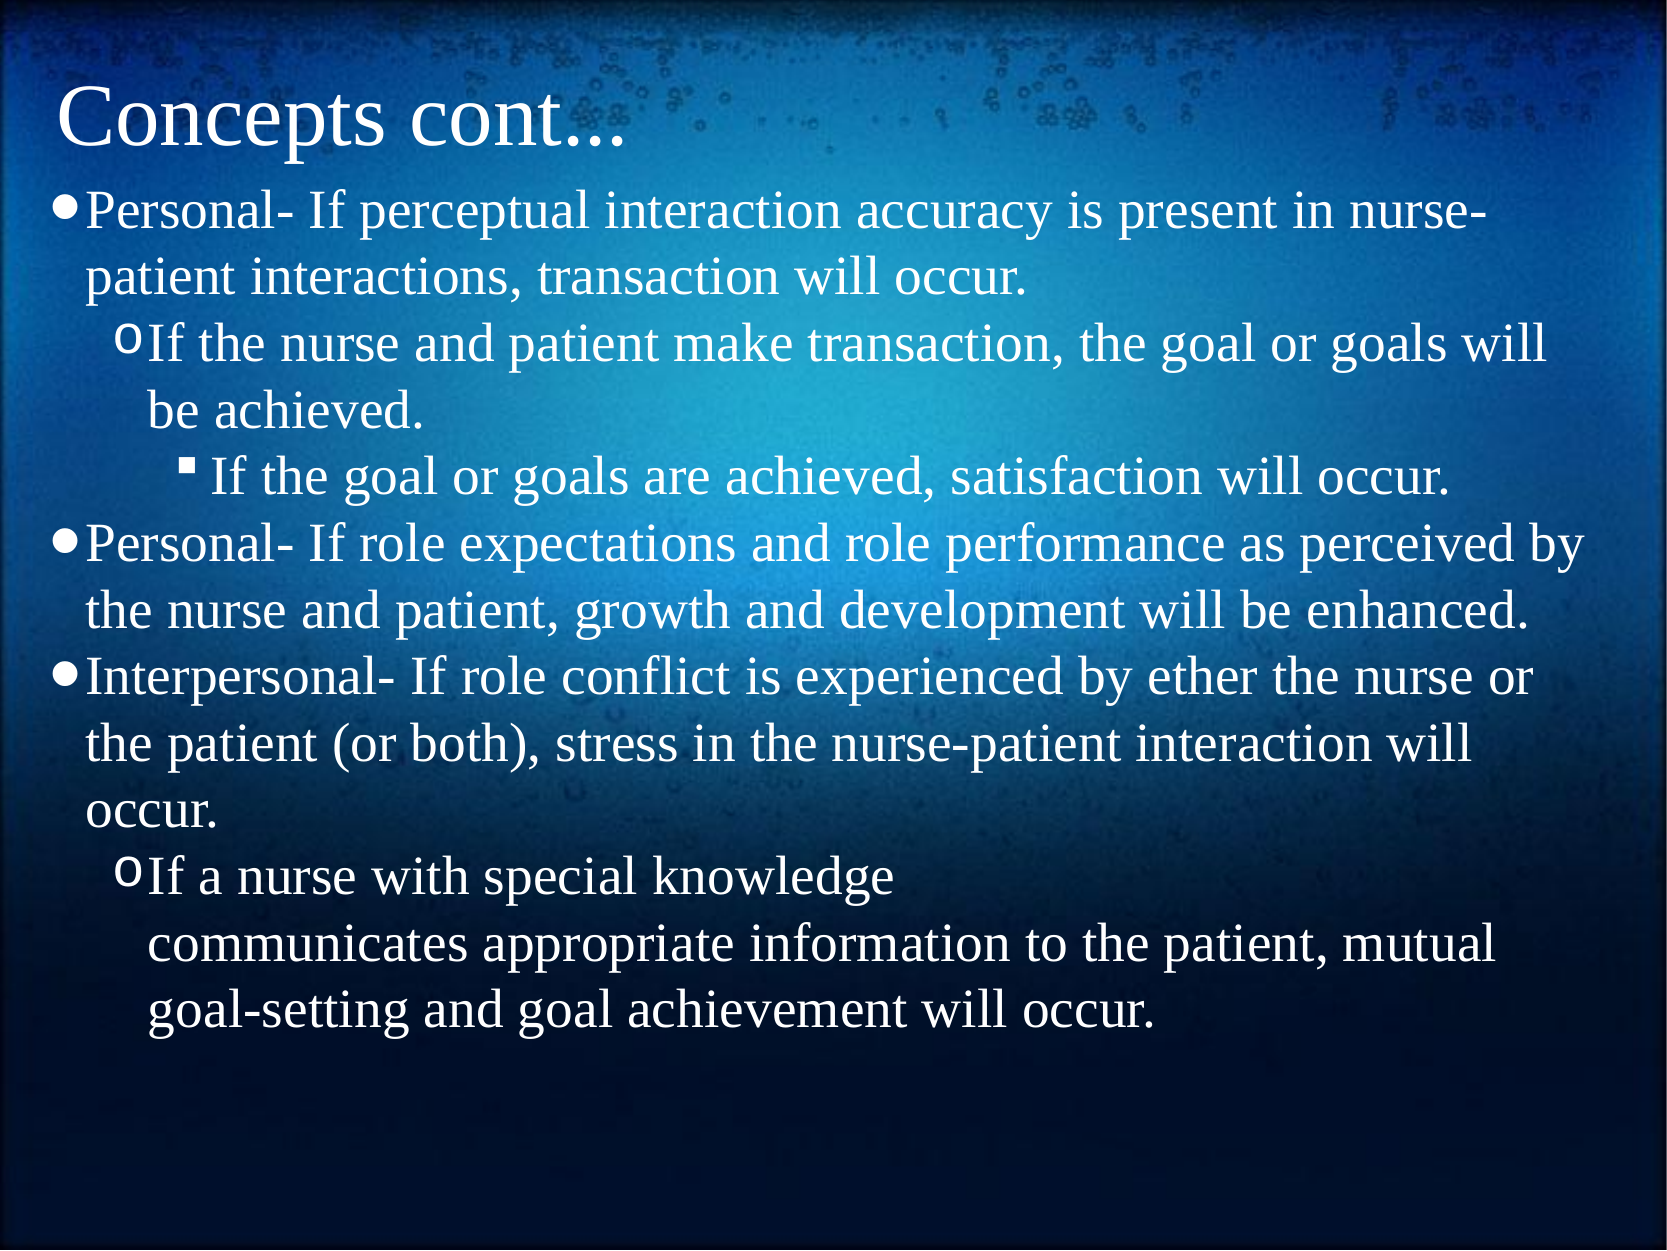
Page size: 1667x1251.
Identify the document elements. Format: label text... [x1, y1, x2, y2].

picture [0, 0, 1667, 1250]
list Personal- If perceptual interaction accuracy is present in nurse-patient interactions, transaction will occur. If the nurse and patient make transaction, the goal or goals will be achieved. If the goal or goals are achieved, satisfaction will occur. Personal- If role expectations and role performance as perceived by the nurse and patient, growth and development will be enhanced. Interpersonal- If role conflict is experienced by ether the nurse or the patient (or both), stress in the nurse-patient interaction will occur. If a nurse with special knowledge communicates appropriate information to the patient, mutual goal-setting and goal achievement will occur. (http://nursing-theory.org/theories-and-models/king-theory-of-goal-attainment.php) [16, 166, 1596, 1180]
title Concepts cont... [50, 50, 1630, 213]
